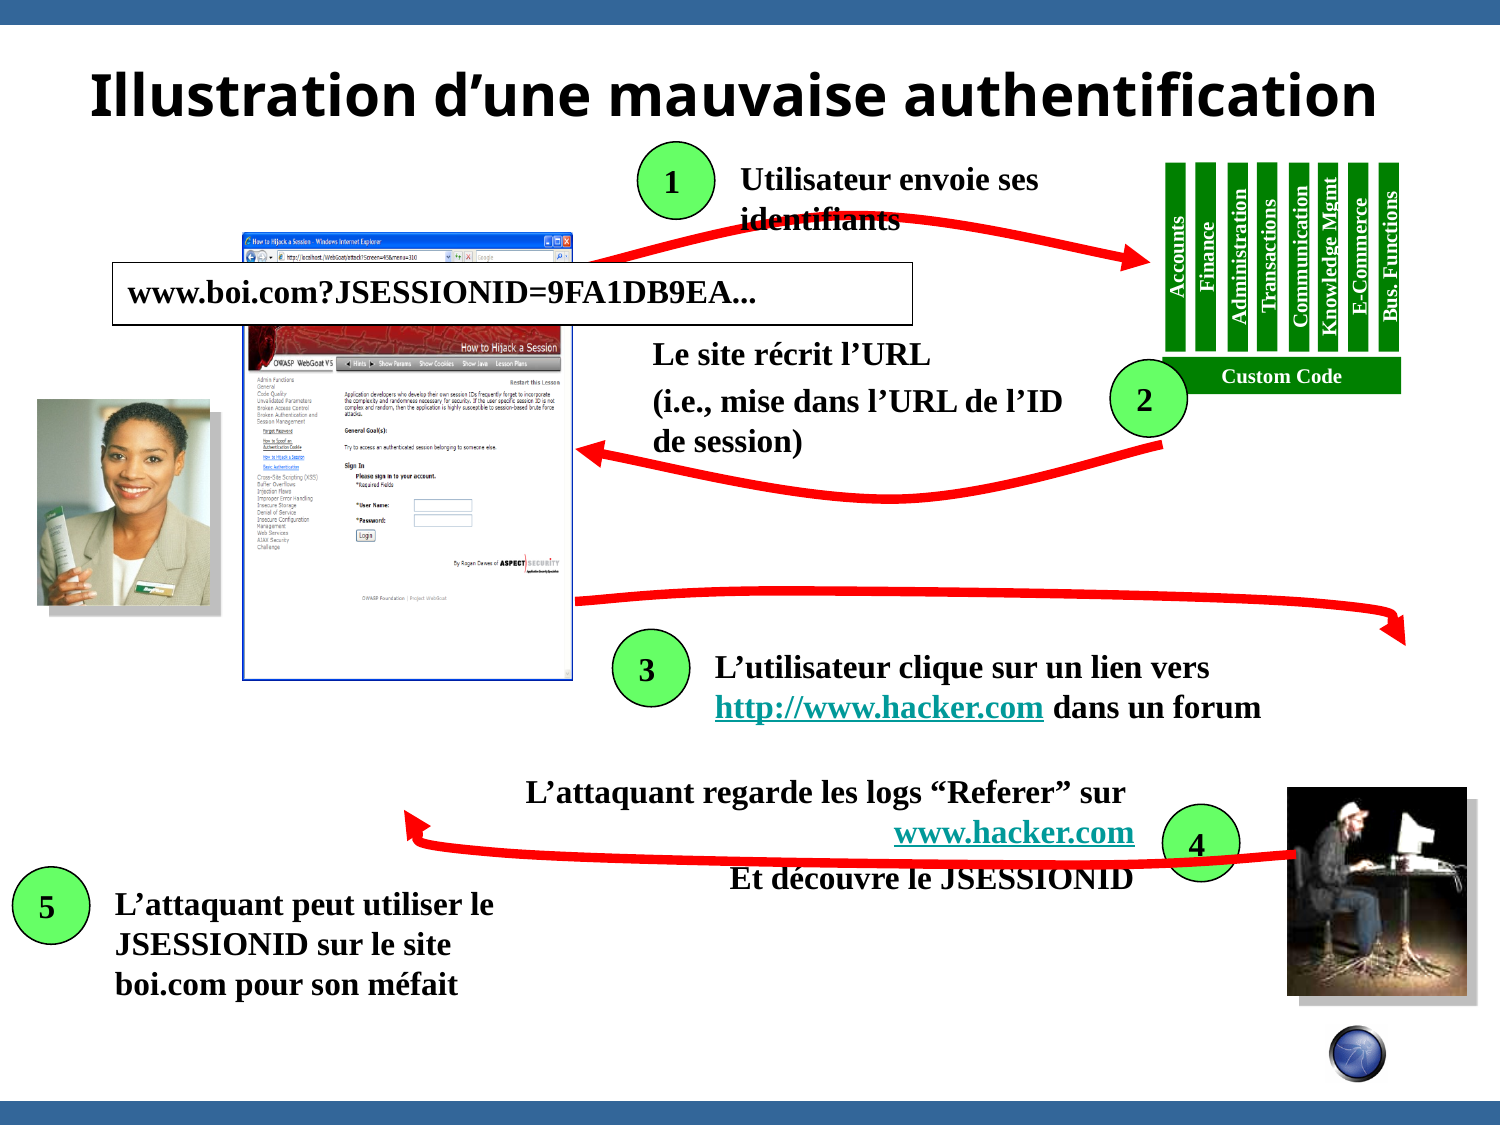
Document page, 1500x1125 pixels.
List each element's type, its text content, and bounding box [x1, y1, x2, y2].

text_box Le site récrit l’URL (i.e., mise dans l’URL de l’ID de session) [637, 324, 1100, 388]
title Illustration d’une mauvaise authentification [74, 27, 1426, 159]
text_box 4 [1162, 804, 1240, 851]
text_box 5 [12, 866, 90, 945]
text_box [578, 590, 1406, 647]
text_box 4 [1168, 860, 1236, 882]
text_box [606, 215, 1151, 267]
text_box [1162, 162, 1402, 395]
picture [241, 231, 574, 681]
text_box 3 [612, 629, 690, 707]
text_box L’utilisateur clique sur un lien vers http://www.hacker.com dans un forum [699, 637, 1425, 700]
picture [1325, 1024, 1388, 1083]
text_box www.boi.com?JSESSIONID=9FA1DB9EA... [112, 262, 236, 325]
text_box [403, 809, 1282, 866]
picture [1287, 787, 1468, 996]
text_box www.boi.com?JSESSIONID=9FA1DB9EA... [578, 262, 913, 325]
text_box L’attaquant peut utiliser le JSESSIONID sur le site boi.com pour son méfait [99, 875, 538, 988]
text_box L’attaquant regarde les logs “Referer” sur www.hacker.com Et découvre le JSESSIONID [425, 762, 1150, 825]
text_box 1 [637, 141, 715, 220]
text_box Utilisateur envoie ses identifiants [725, 149, 1138, 213]
text_box 2 [1110, 359, 1188, 438]
picture [37, 399, 211, 607]
text_box [578, 444, 1163, 500]
